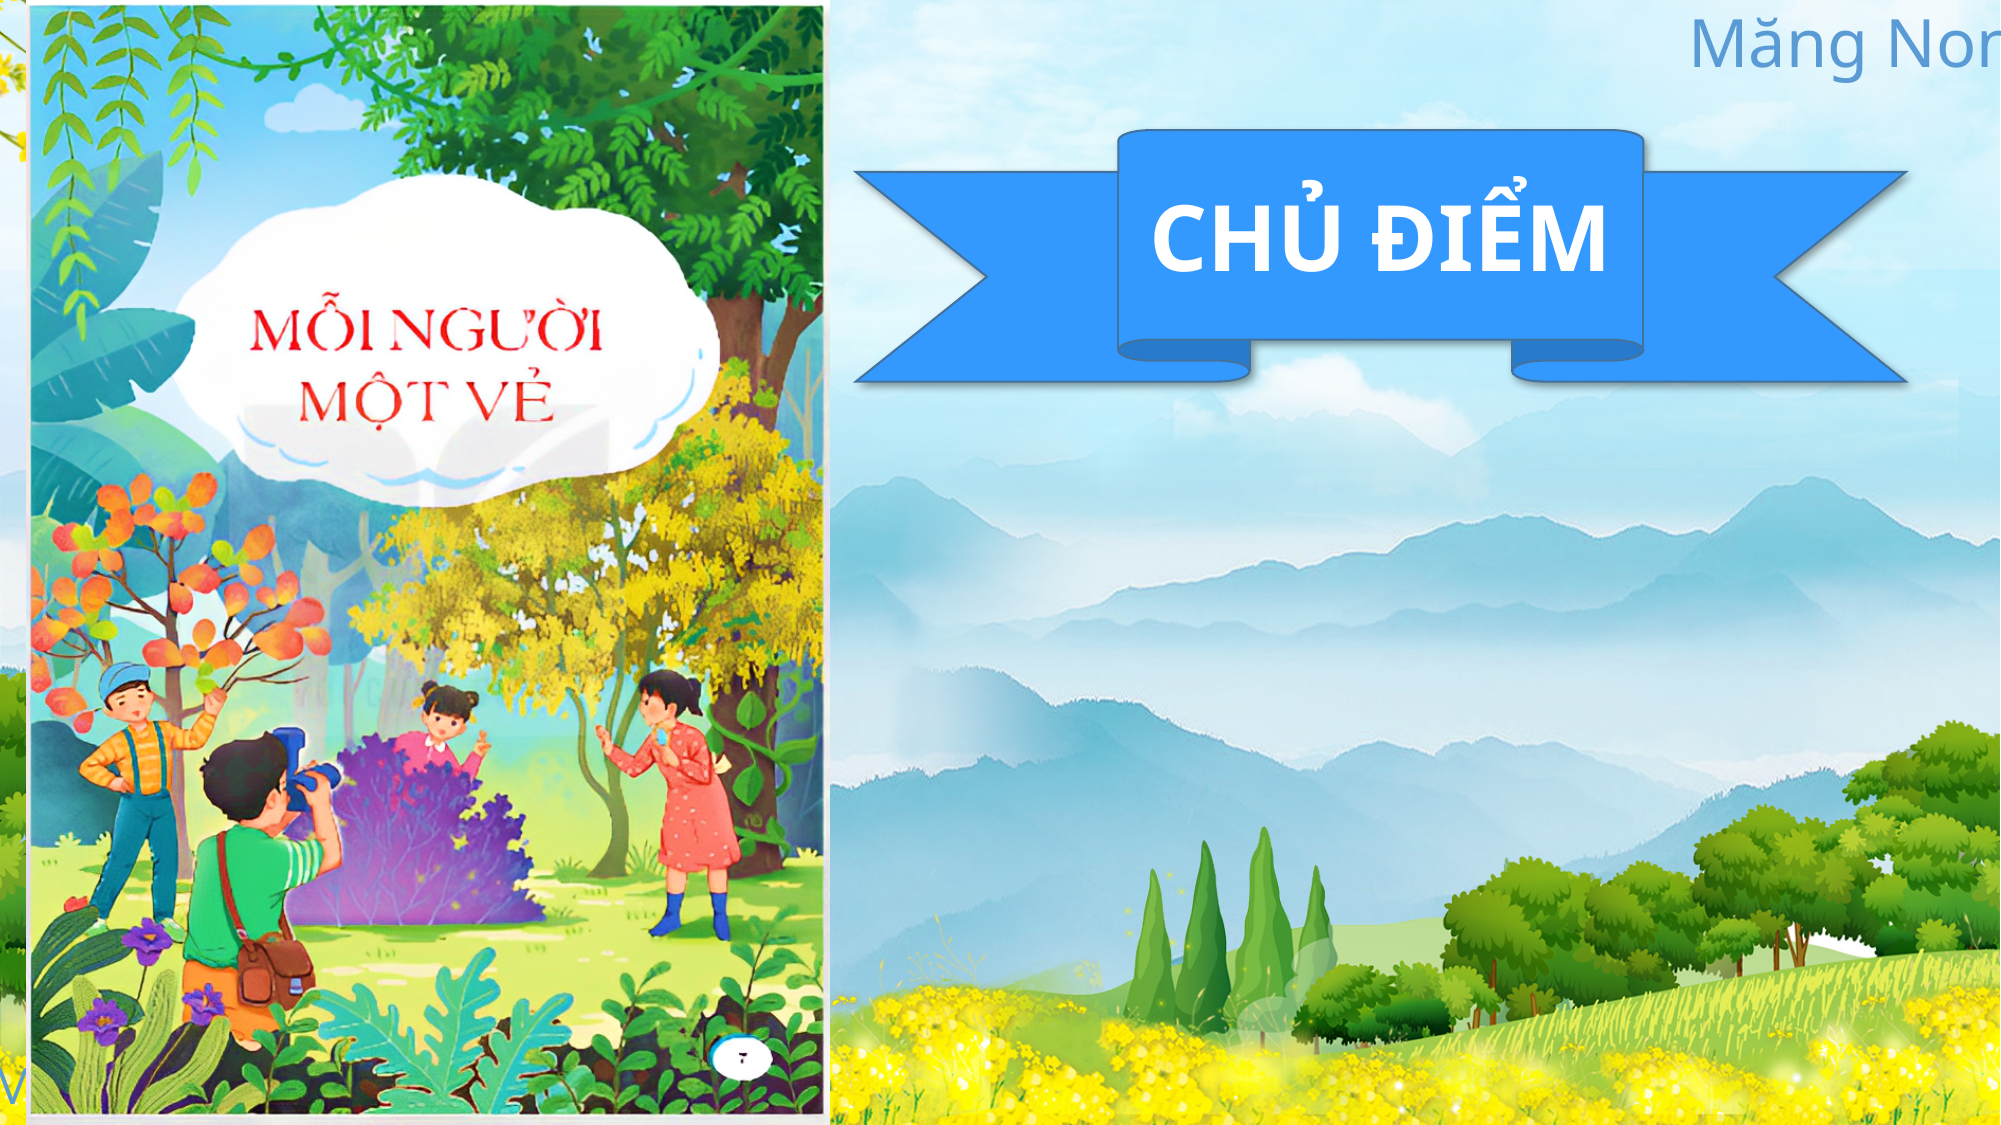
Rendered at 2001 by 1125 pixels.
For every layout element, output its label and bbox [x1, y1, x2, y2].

picture [0, 0, 2000, 1125]
text_box [855, 130, 1906, 382]
